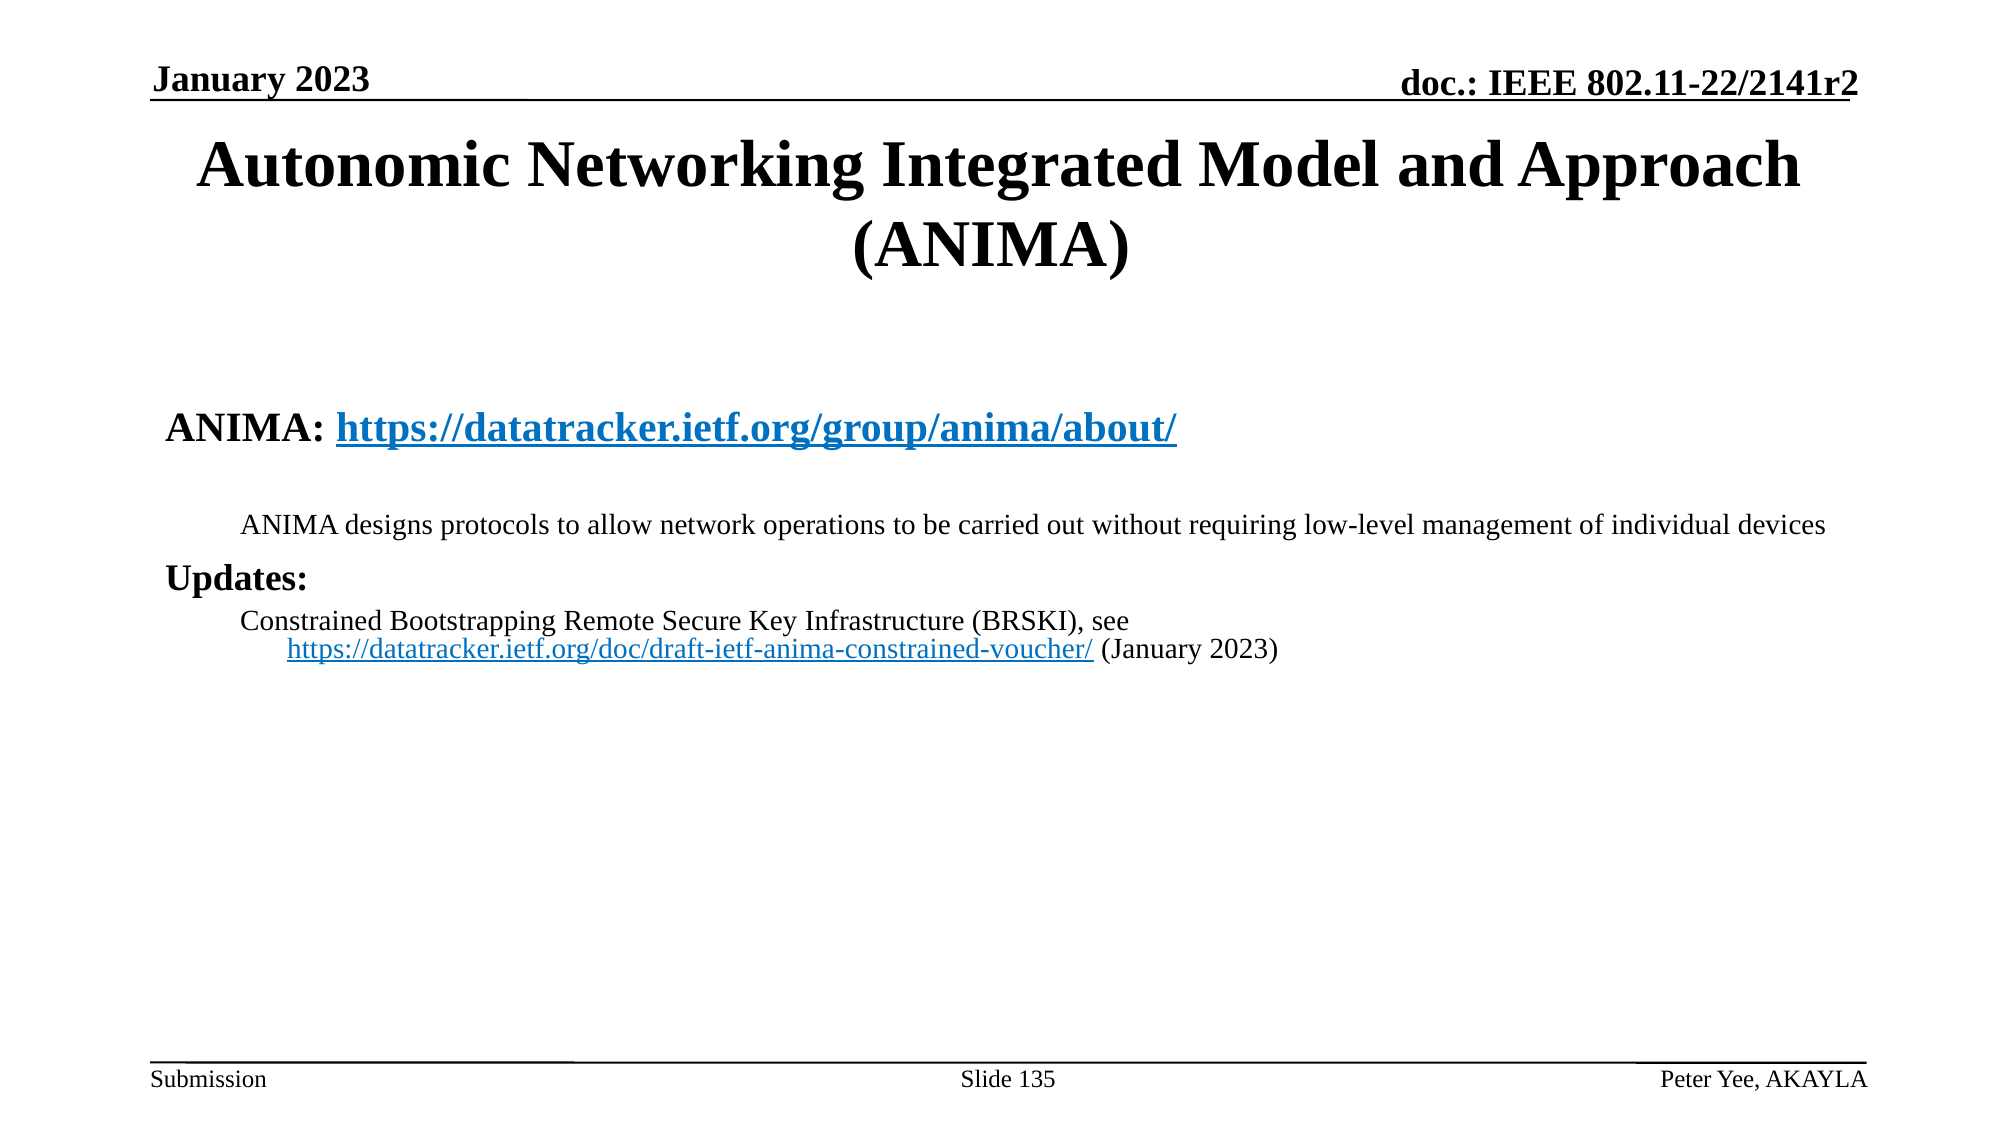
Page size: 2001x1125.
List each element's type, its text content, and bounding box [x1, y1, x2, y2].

title Autonomic Networking Integrated Model and Approach (ANIMA) [149, 112, 1850, 288]
list ANIMA: https://datatracker.ietf.org/group/anima/about/ ANIMA designs protocols to allow network operations to be carried out without requiring low-level management of individual devices Updates: Constrained Bootstrapping Remote Secure Key Infrastructure (BRSKI), see https://datatracker.ietf.org/doc/draft-ietf-anima-constrained-voucher/ (January 2023) [149, 324, 1850, 1000]
slide_number Slide 135 [950, 1061, 1067, 1123]
footer Peter Yee, AKAYLA [1171, 1061, 1869, 1093]
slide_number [152, 54, 563, 100]
